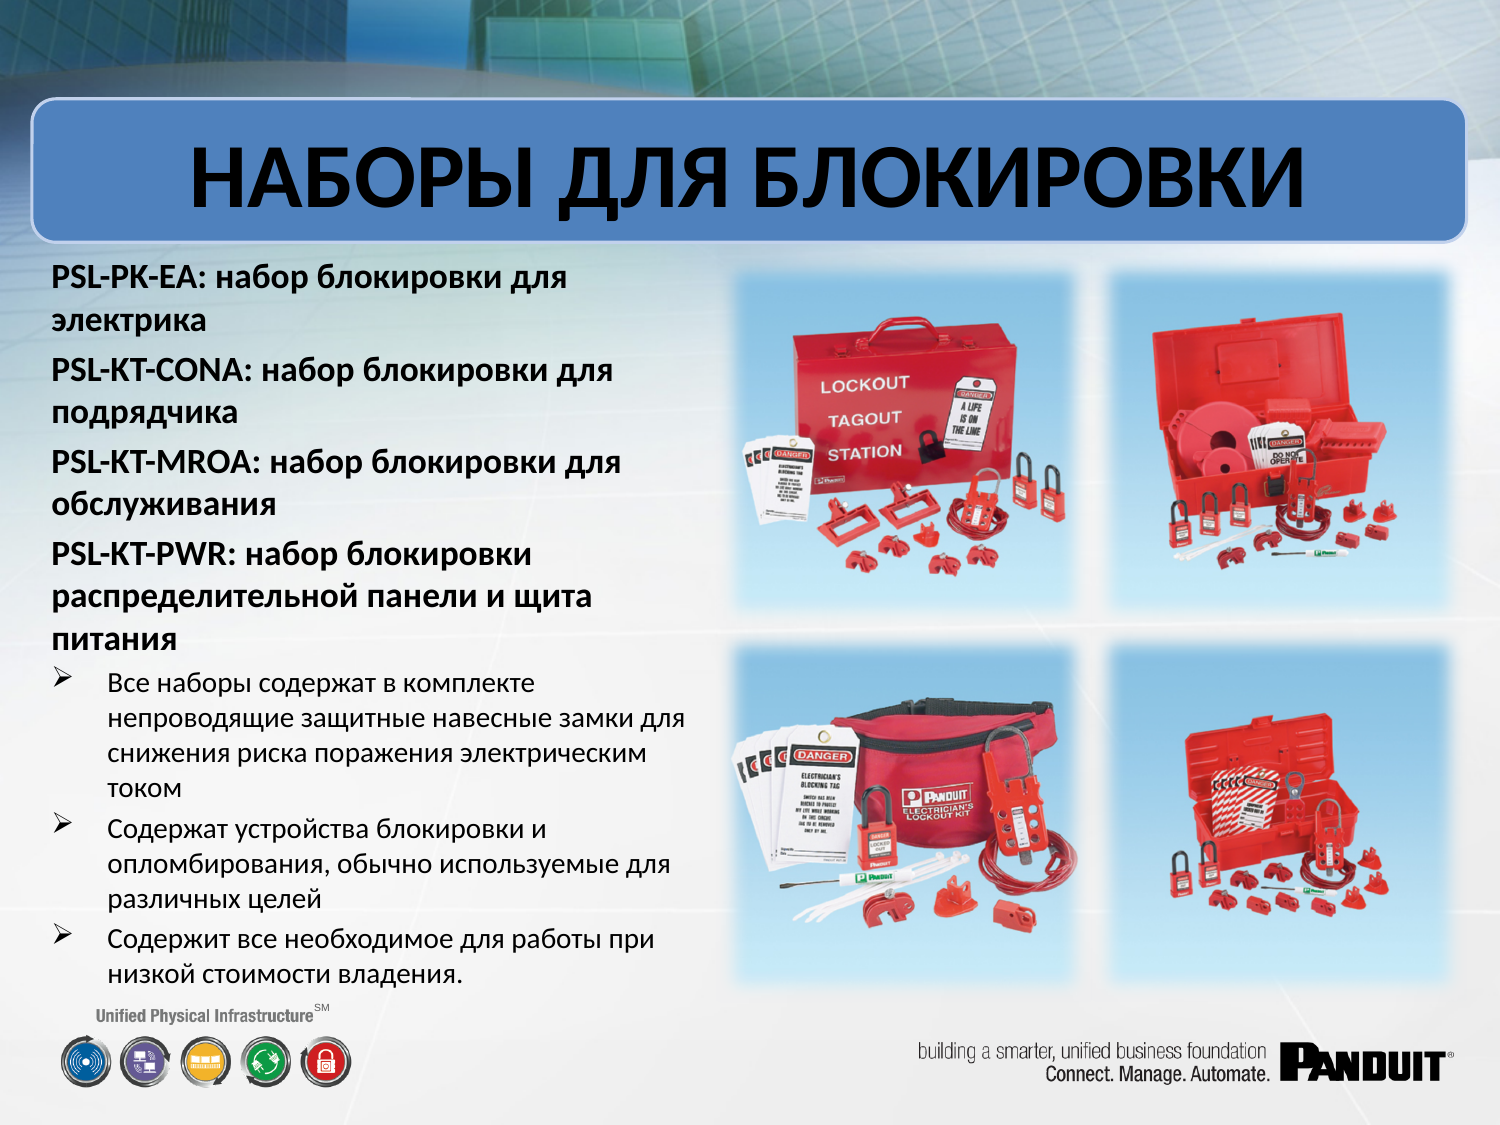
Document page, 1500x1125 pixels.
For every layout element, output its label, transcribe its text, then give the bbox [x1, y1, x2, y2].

list PSL-PK-EA: набор блокировки для электрика PSL-KT-CONA: набор блокировки для подрядчика PSL-KT-MROA: набор блокировки для обслуживания PSL-KT-PWR: набор блокировки распределительной панели и щита питания Все наборы содержат в комплекте непроводящие защитные навесные замки для снижения риска поражения электрическим током Содержат устройства блокировки и опломбирования, обычно используемые для различных целей Содержит все необходимое для работы при низкой стоимости владения. [36, 246, 726, 829]
text_box НАБОРЫ ДЛЯ БЛОКИРОВКИ [31, 98, 1468, 244]
picture [0, 0, 1500, 1125]
